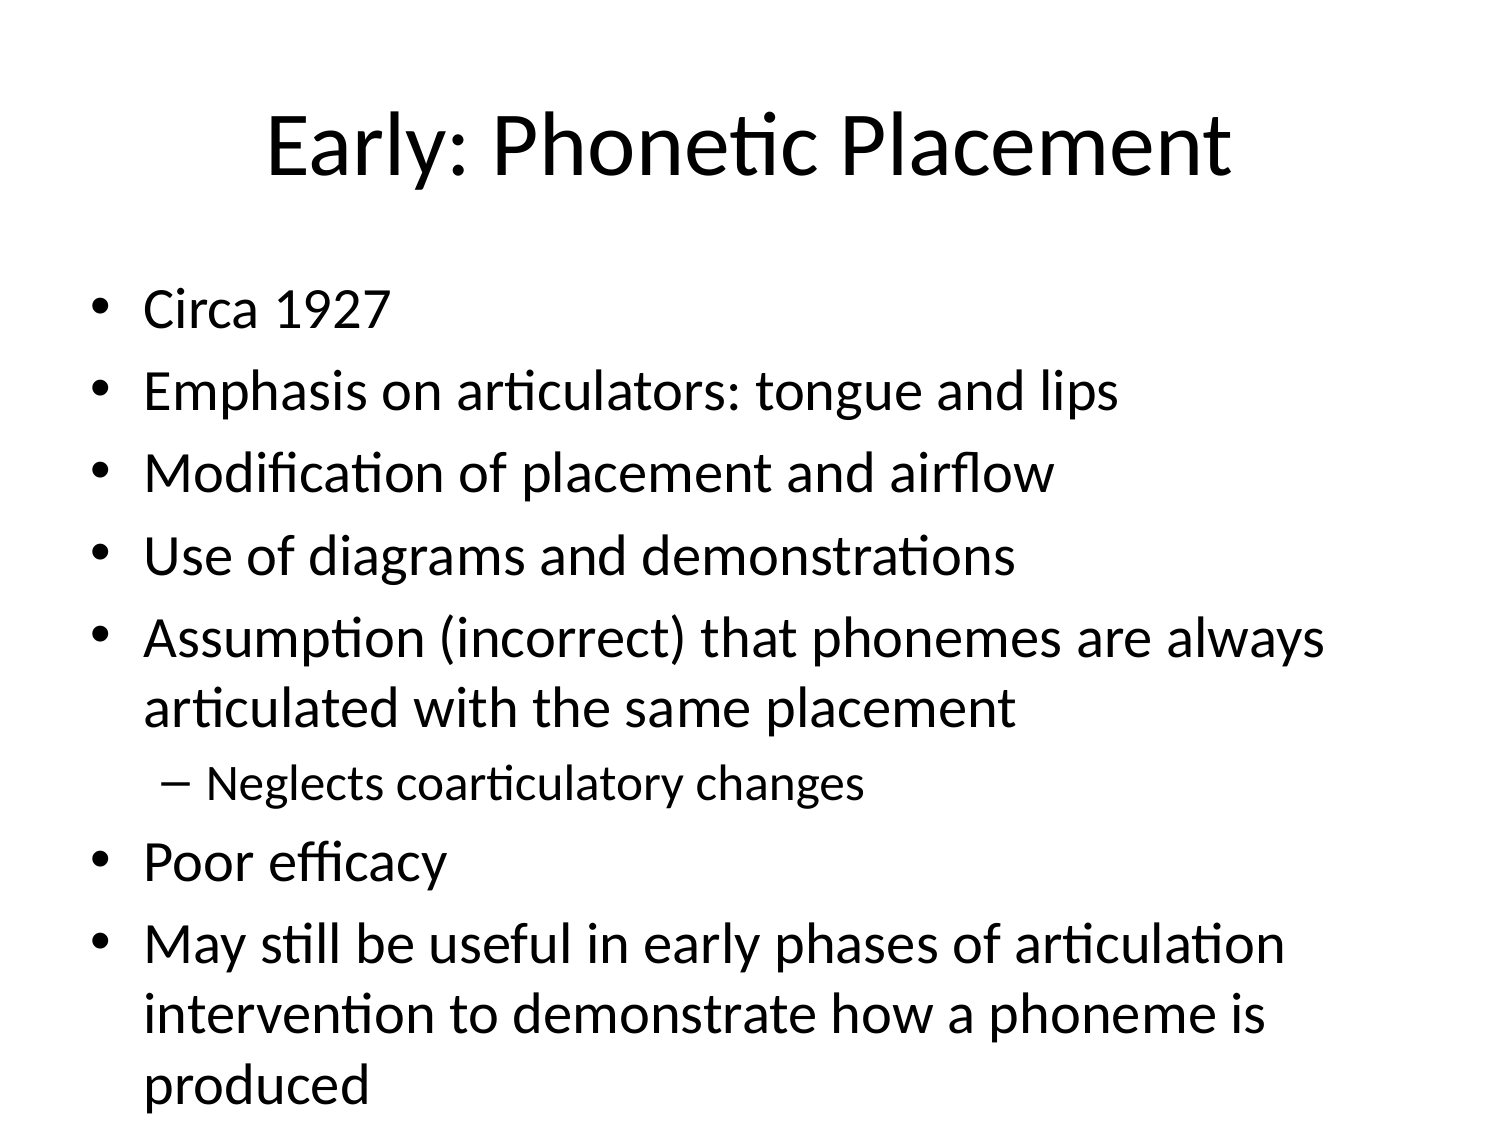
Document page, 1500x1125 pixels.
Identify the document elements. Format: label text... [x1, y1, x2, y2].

list Circa 1927 Emphasis on articulators: tongue and lips Modification of placement and airflow Use of diagrams and demonstrations Assumption (incorrect) that phonemes are always articulated with the same placement Neglects coarticulatory changes Poor efficacy May still be useful in early phases of articulation intervention to demonstrate how a phoneme is produced [75, 262, 1425, 1125]
title Early: Phonetic Placement [75, 45, 1425, 233]
